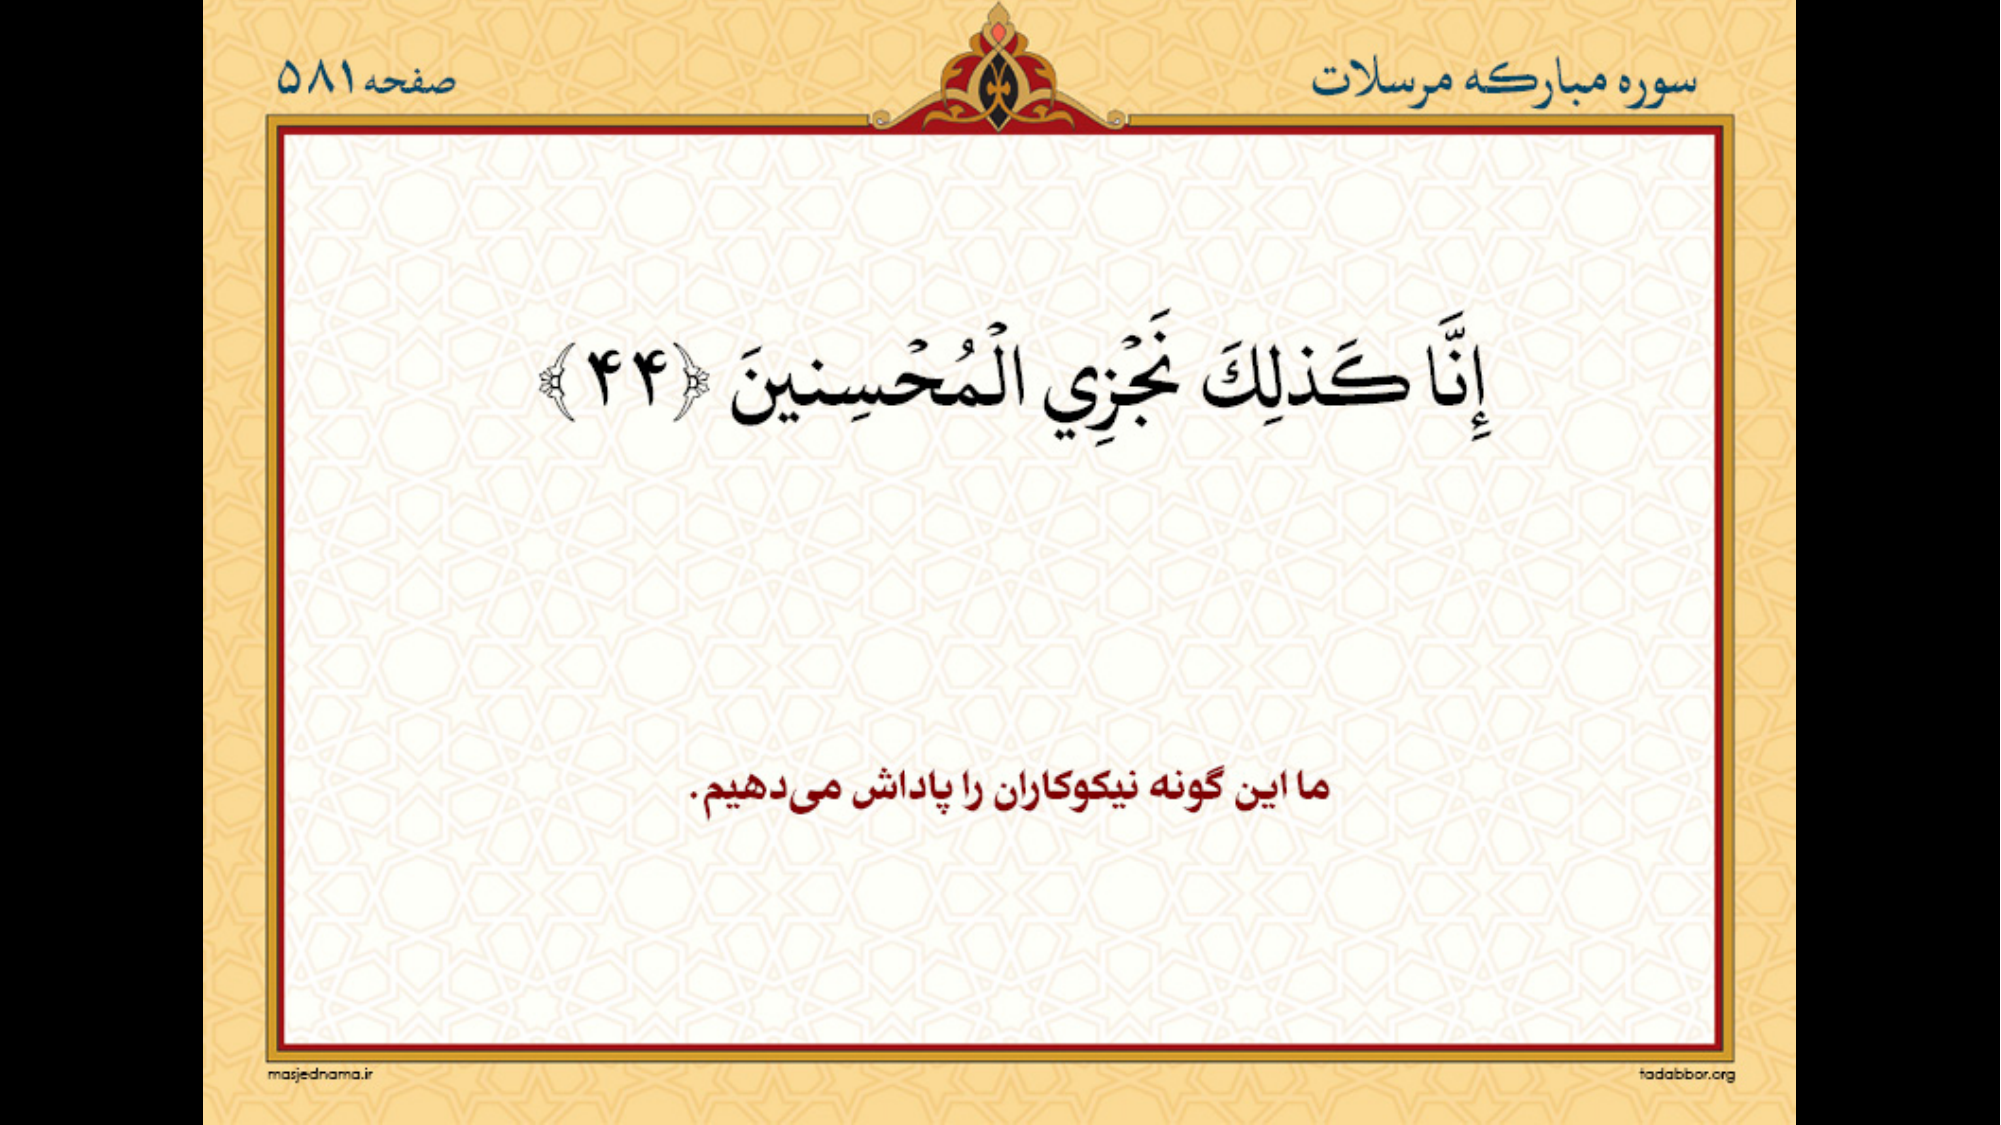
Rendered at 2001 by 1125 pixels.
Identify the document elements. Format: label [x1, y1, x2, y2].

picture [203, 0, 1796, 1125]
